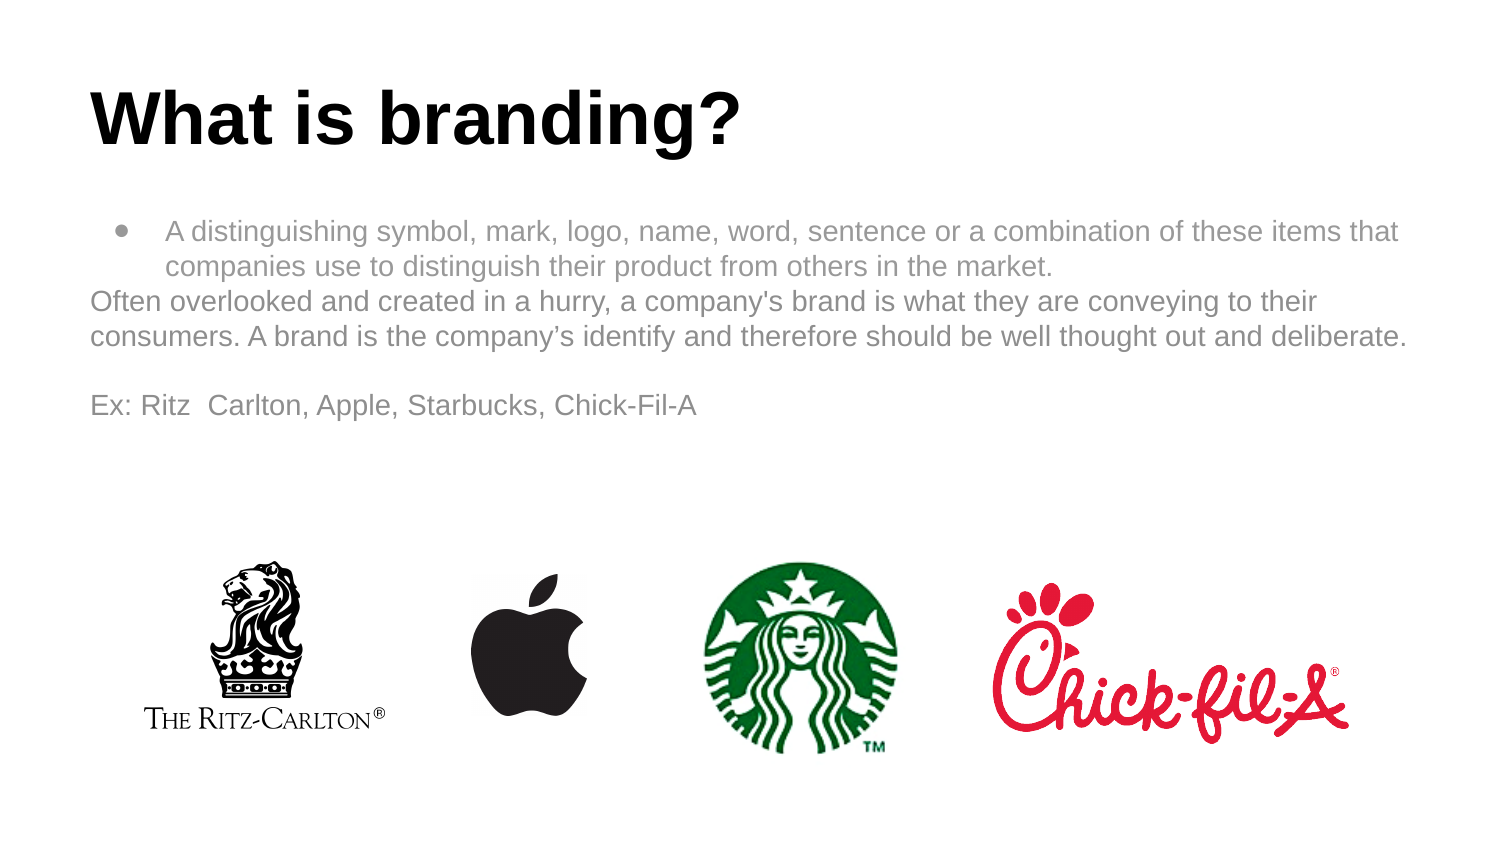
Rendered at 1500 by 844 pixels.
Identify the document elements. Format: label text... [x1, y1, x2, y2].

picture [692, 549, 908, 778]
picture [144, 560, 386, 729]
picture [985, 579, 1359, 748]
picture [471, 574, 587, 716]
title What is branding? [75, 33, 1425, 175]
list A distinguishing symbol, mark, logo, name, word, sentence or a combination of these items that companies use to distinguish their product from others in the market. Often overlooked and created in a hurry, a company's brand is what they are conveying to their consumers. A brand is the company’s identify and therefore should be well thought out and deliberate. Ex: Ritz Carlton, Apple, Starbucks, Chick-Fil-A [75, 196, 1425, 435]
